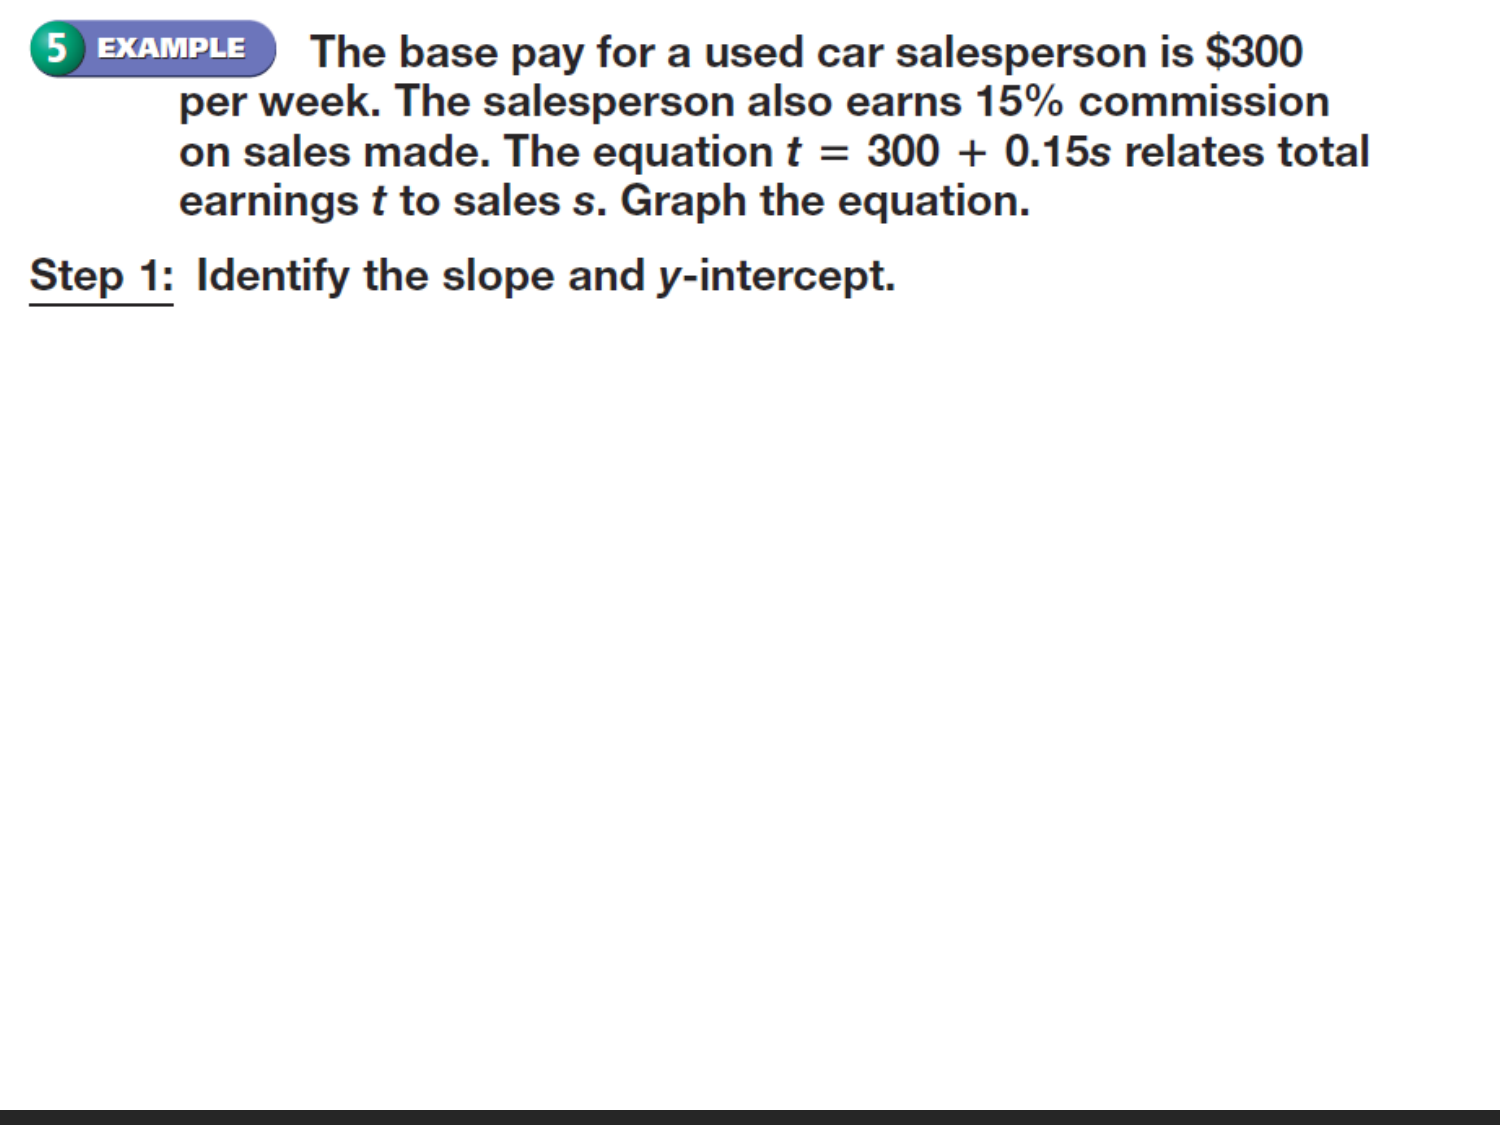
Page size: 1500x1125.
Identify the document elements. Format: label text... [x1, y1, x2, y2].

title Slope Intercept Form [75, 1118, 1425, 1125]
picture [0, 0, 1500, 1110]
